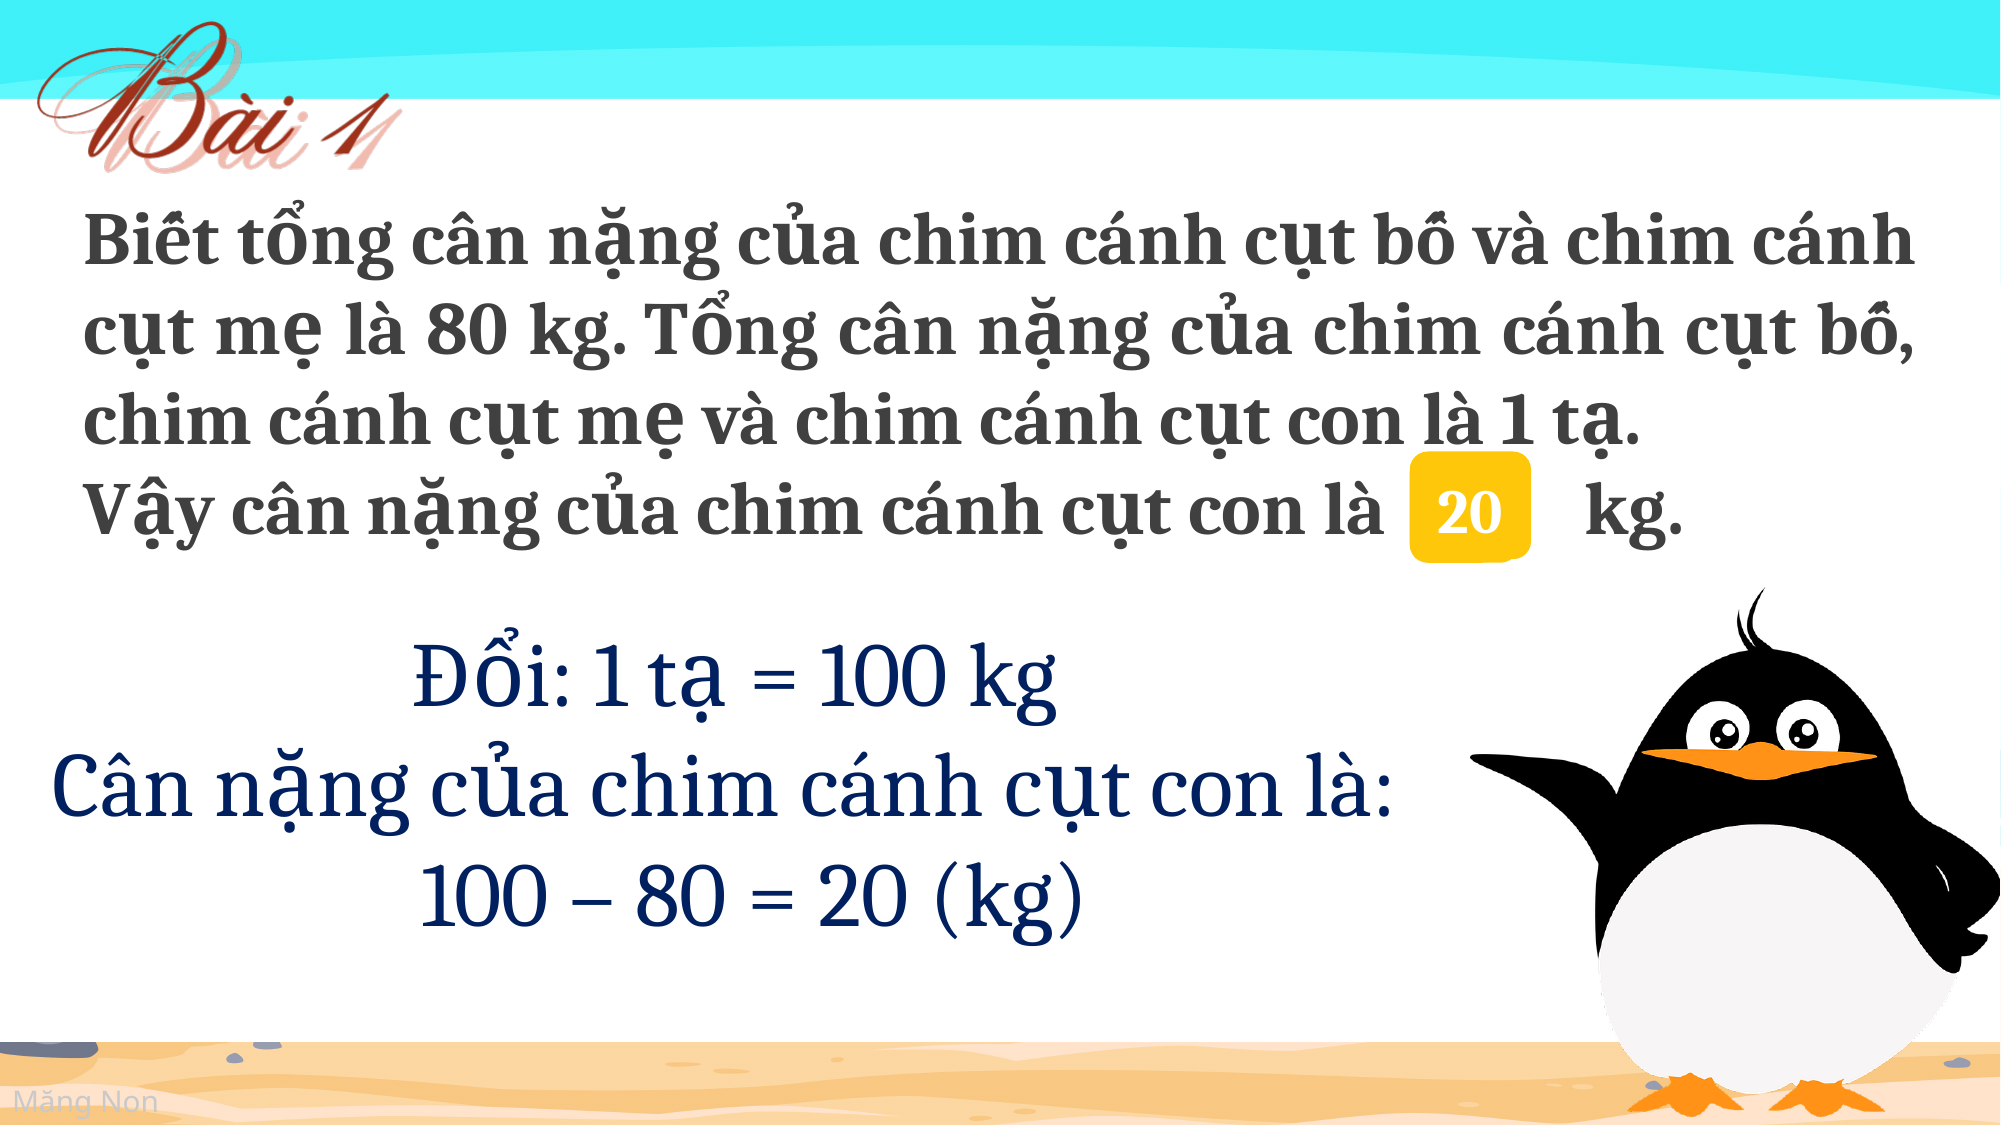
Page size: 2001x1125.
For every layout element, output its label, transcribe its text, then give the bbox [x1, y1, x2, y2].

text_box Biết tổng cân nặng của chim cánh cụt bố và chim cánh cụt mẹ là 80 kg. Tổng cân nặng của chim cánh cụt bố, chim cánh cụt mẹ và chim cánh cụt con là 1 tạ. Vậy cân nặng của chim cánh cụt con là kg. [68, 182, 1931, 558]
text_box 20 [1409, 451, 1532, 560]
picture [0, 0, 2001, 1125]
text_box [0, 98, 2000, 1043]
text_box ? [1415, 558, 1510, 563]
text_box Đổi: 1 tạ = 100 kg Cân nặng của chim cánh cụt con là: 100 – 80 = 20 (kg) [26, 607, 1444, 952]
